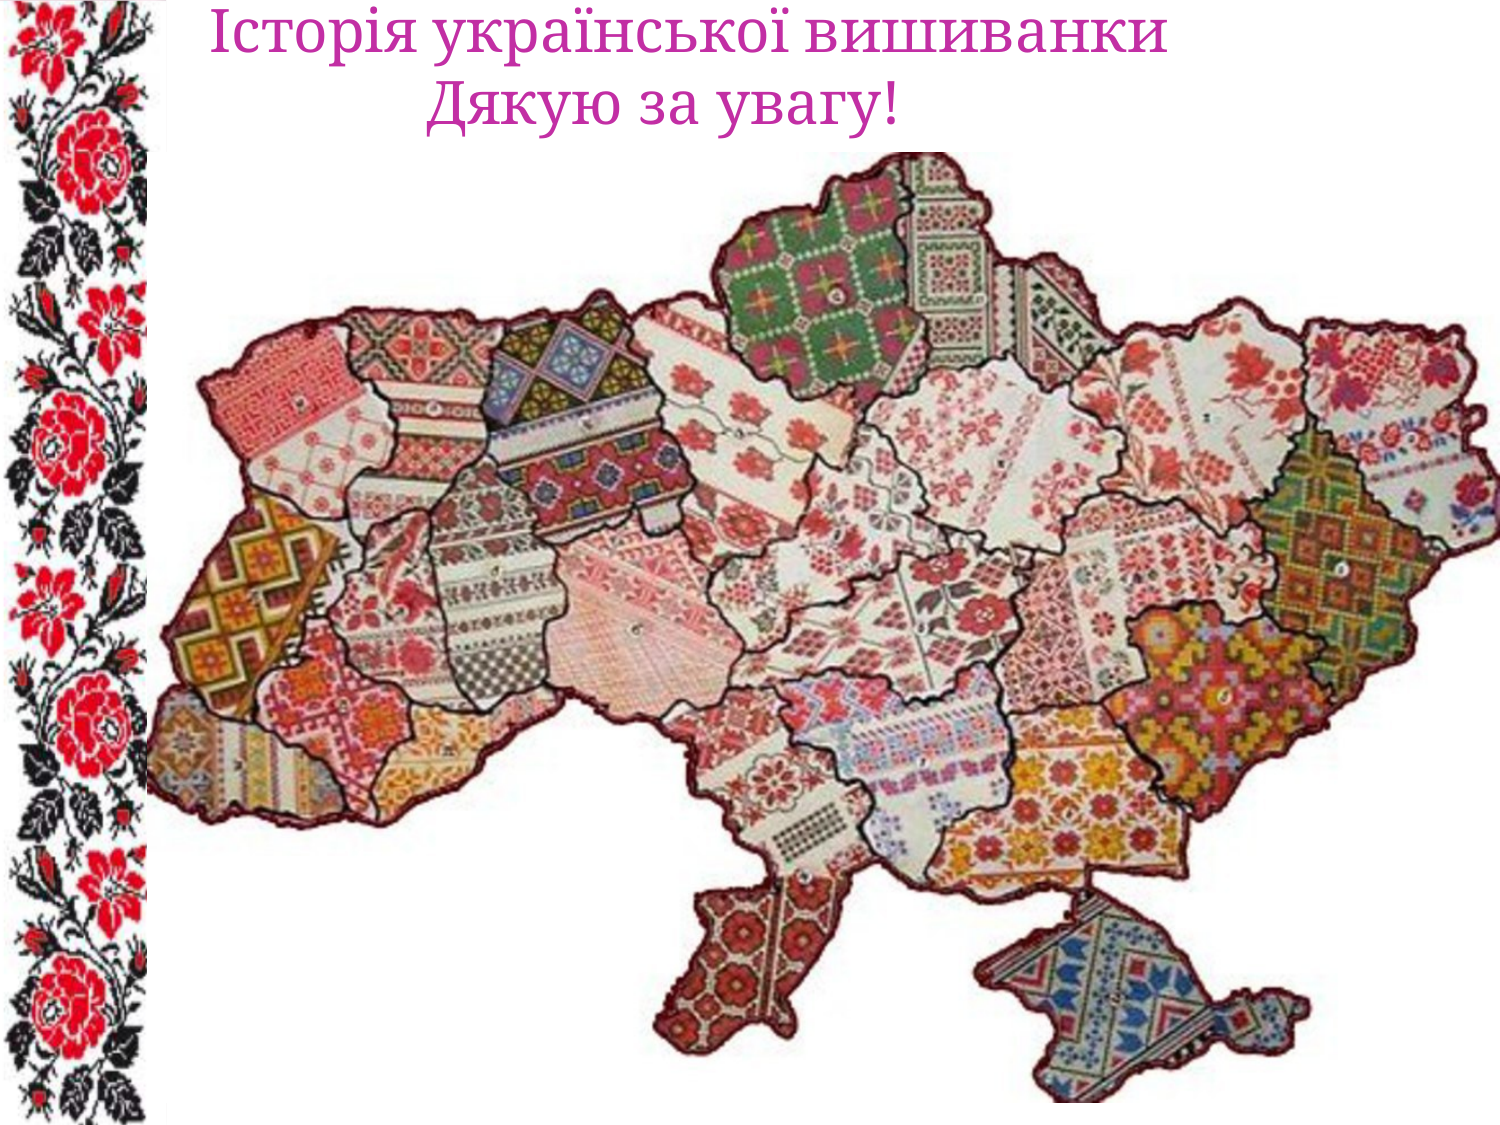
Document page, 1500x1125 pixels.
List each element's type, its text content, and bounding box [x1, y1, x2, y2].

title Історія української вишиванки Дякую за увагу! [194, 0, 1413, 145]
picture [0, 2, 167, 1125]
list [147, 152, 1500, 1103]
